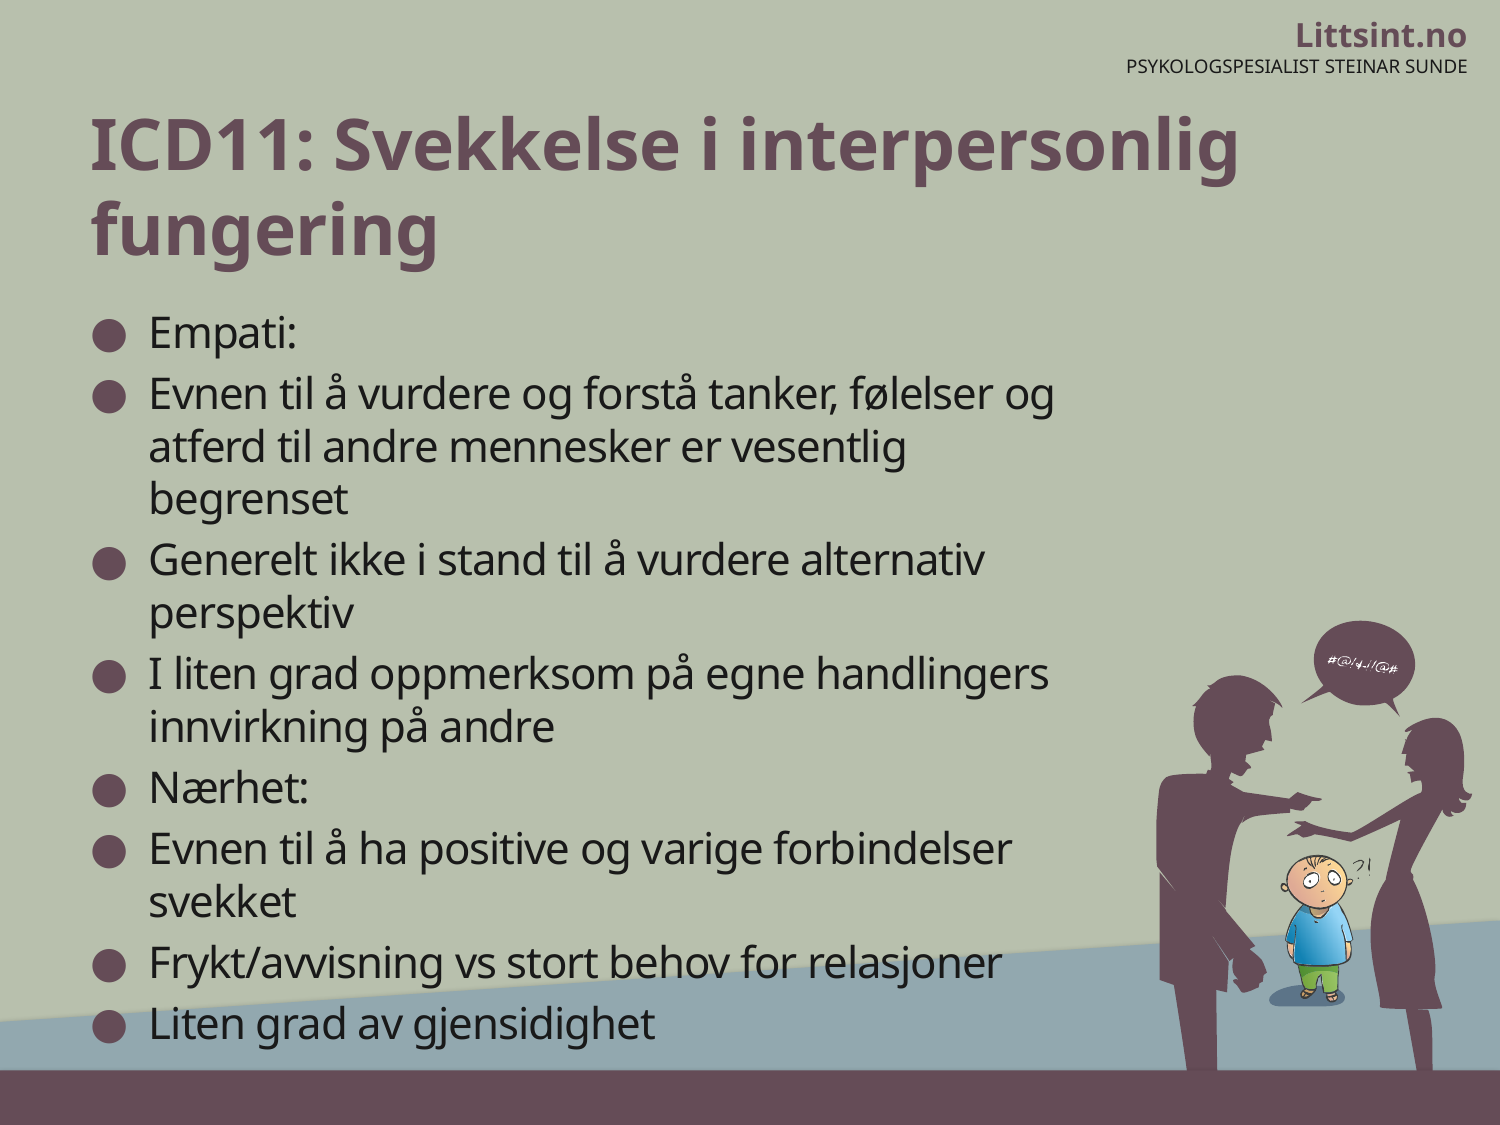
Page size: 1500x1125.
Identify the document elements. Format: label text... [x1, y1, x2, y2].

title ICD11: Svekkelse i interpersonlig fungering [75, 90, 1425, 279]
list Empati: Evnen til å vurdere og forstå tanker, følelser og atferd til andre mennesker er vesentlig begrenset Generelt ikke i stand til å vurdere alternativ perspektiv I liten grad oppmerksom på egne handlingers innvirkning på andre Nærhet: Evnen til å ha positive og varige forbindelser svekket Frykt/avvisning vs stort behov for relasjoner Liten grad av gjensidighet [75, 297, 1117, 1040]
